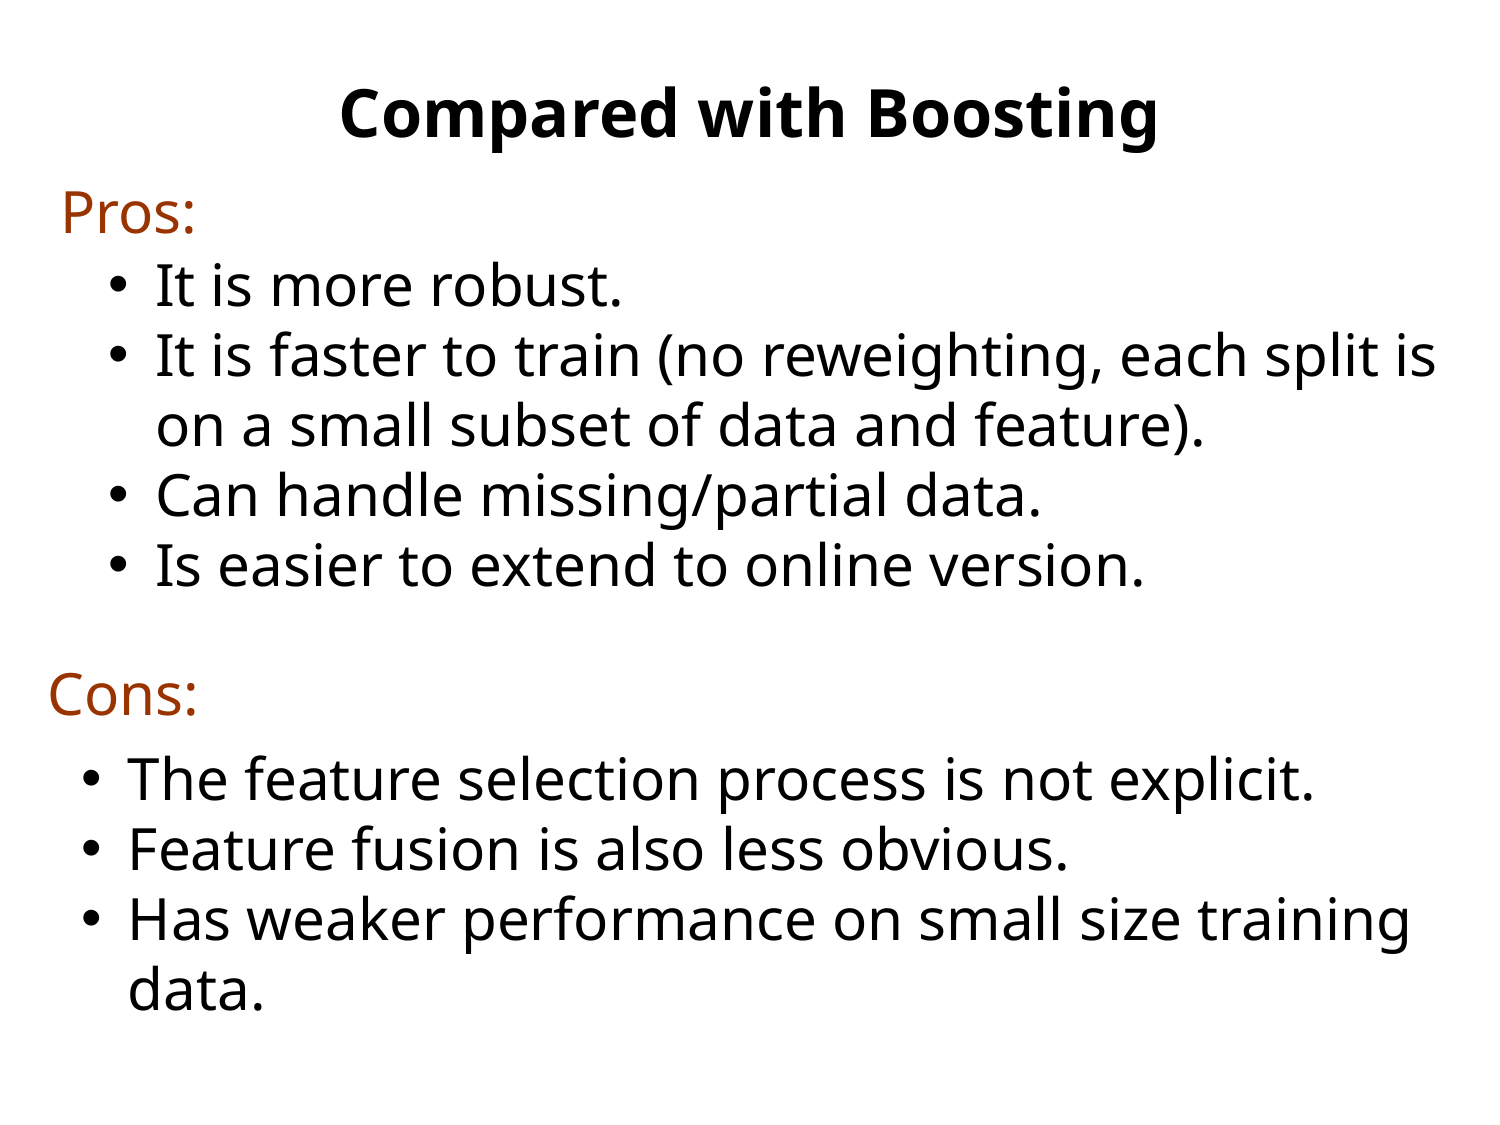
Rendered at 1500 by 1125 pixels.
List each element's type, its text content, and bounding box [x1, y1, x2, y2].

text_box It is more robust. It is faster to train (no reweighting, each split is on a small subset of data and feature). Can handle missing/partial data. Is easier to extend to online version. [93, 241, 1470, 606]
text_box Pros: [60, 175, 311, 246]
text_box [47, 656, 1443, 1033]
title Compared with Boosting [75, 45, 1425, 176]
